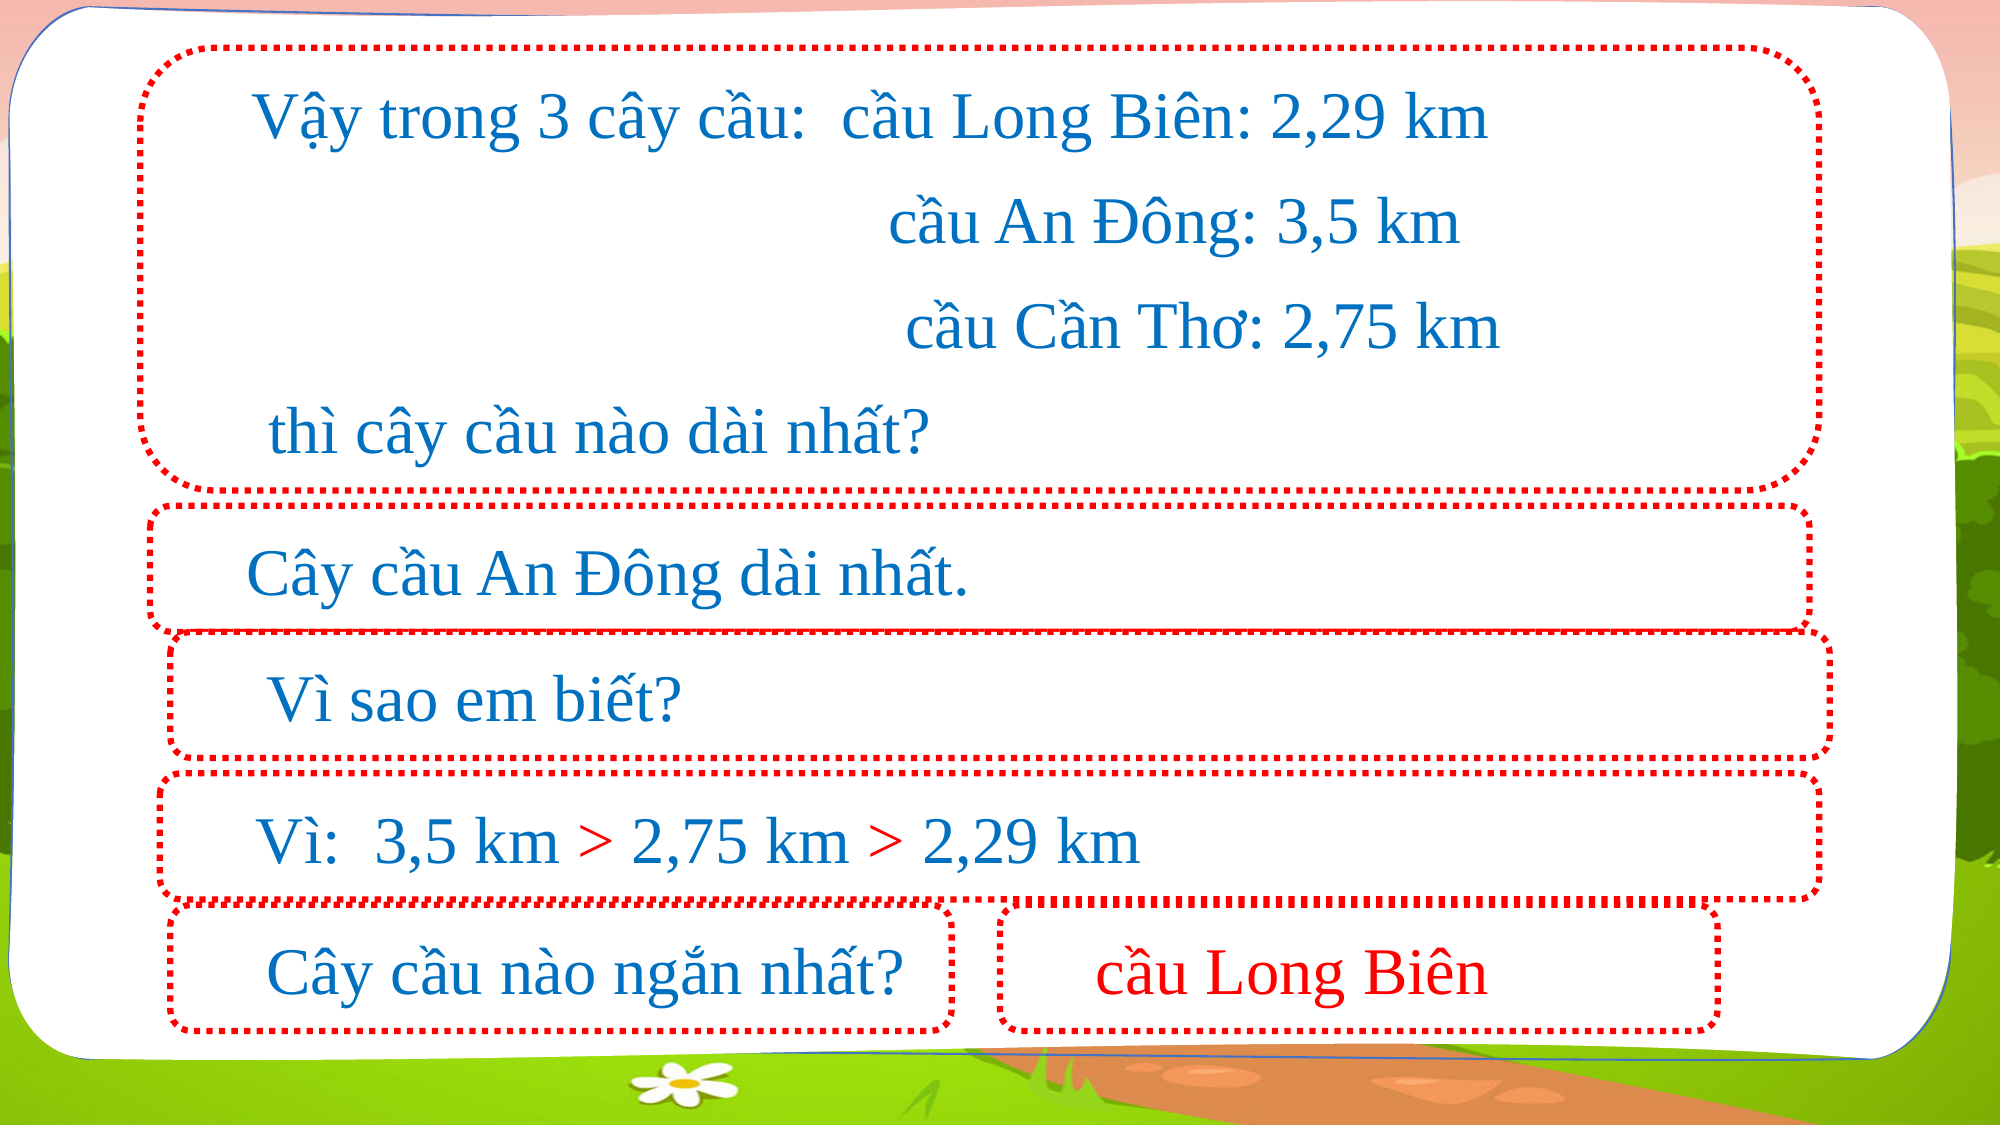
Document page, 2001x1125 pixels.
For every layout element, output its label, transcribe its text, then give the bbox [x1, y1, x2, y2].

text_box Vậy trong 3 cây cầu: cầu Long Biên: 2,29 km cầu An Đông: 3,5 km cầu Cần Thơ: 2,75 km thì cây cầu nào dài nhất? [139, 46, 1821, 492]
text_box Vì sao em biết? [169, 630, 1831, 760]
picture [0, 0, 2000, 1125]
text_box Vì: 3,5 km > 2,75 km > 2,29 km [158, 772, 1821, 901]
text_box cầu Long Biên [998, 903, 1719, 1033]
text_box [8, 1, 1958, 1062]
text_box Cây cầu An Đông dài nhất. [149, 504, 1811, 633]
text_box Cây cầu nào ngắn nhất? [169, 903, 953, 1033]
